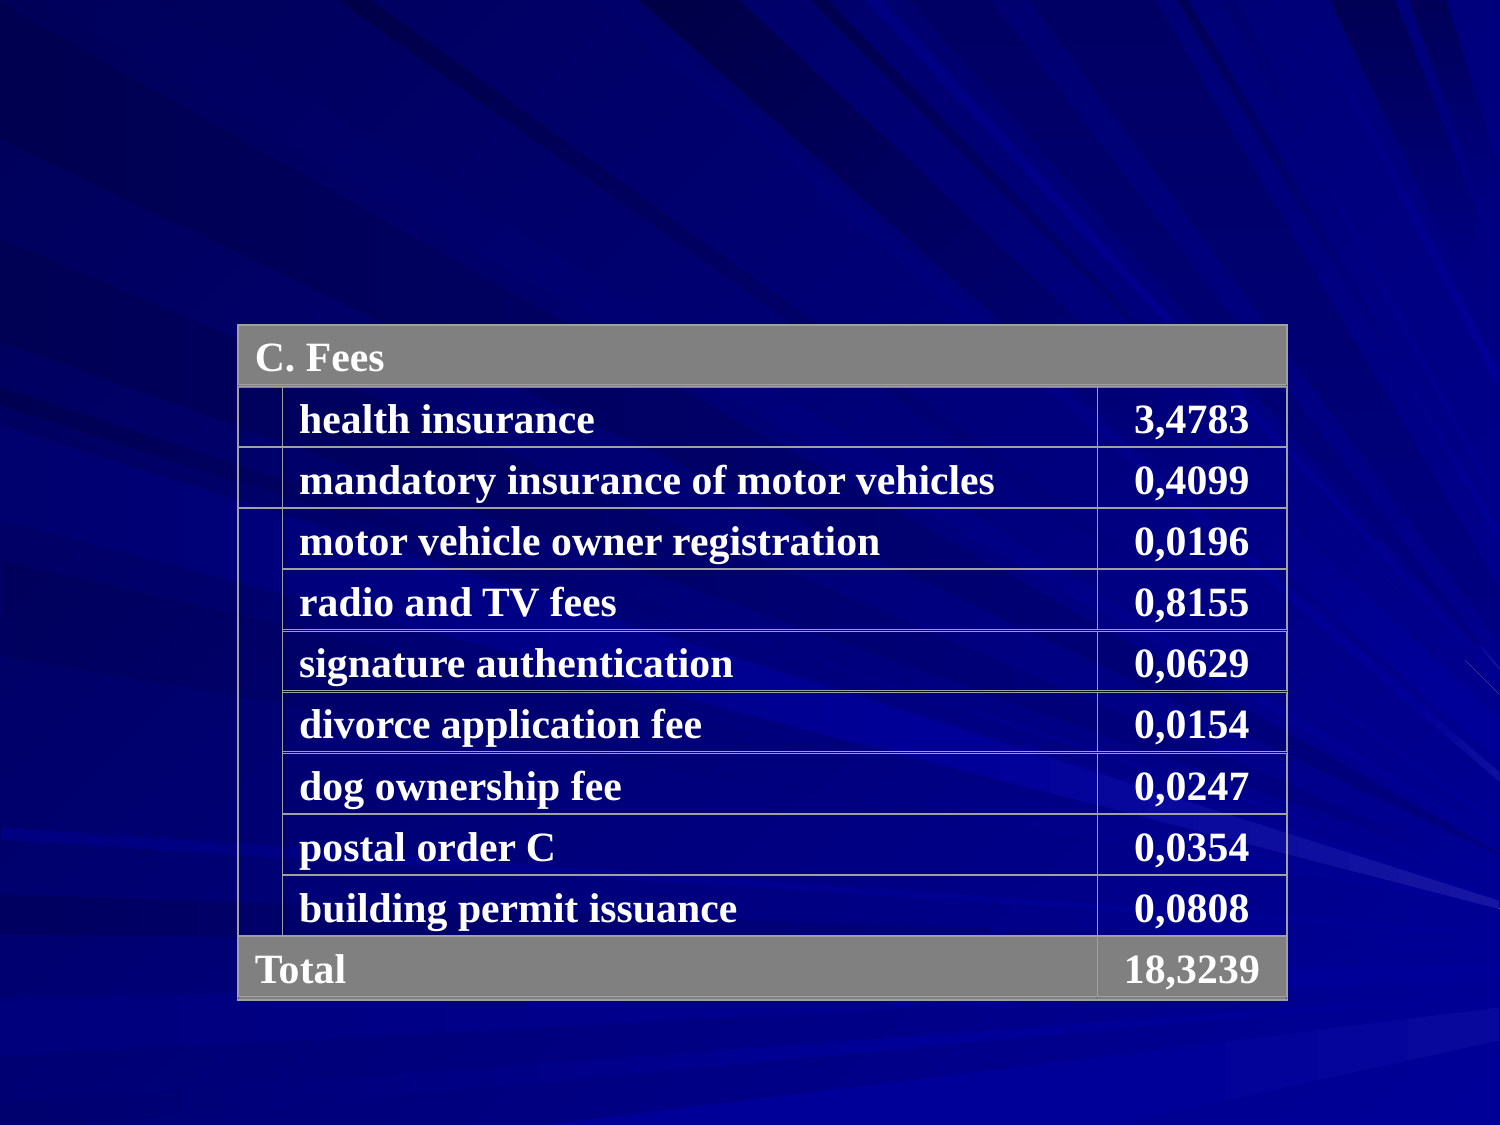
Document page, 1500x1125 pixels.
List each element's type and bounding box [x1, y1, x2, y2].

text_box [237, 324, 1288, 1001]
